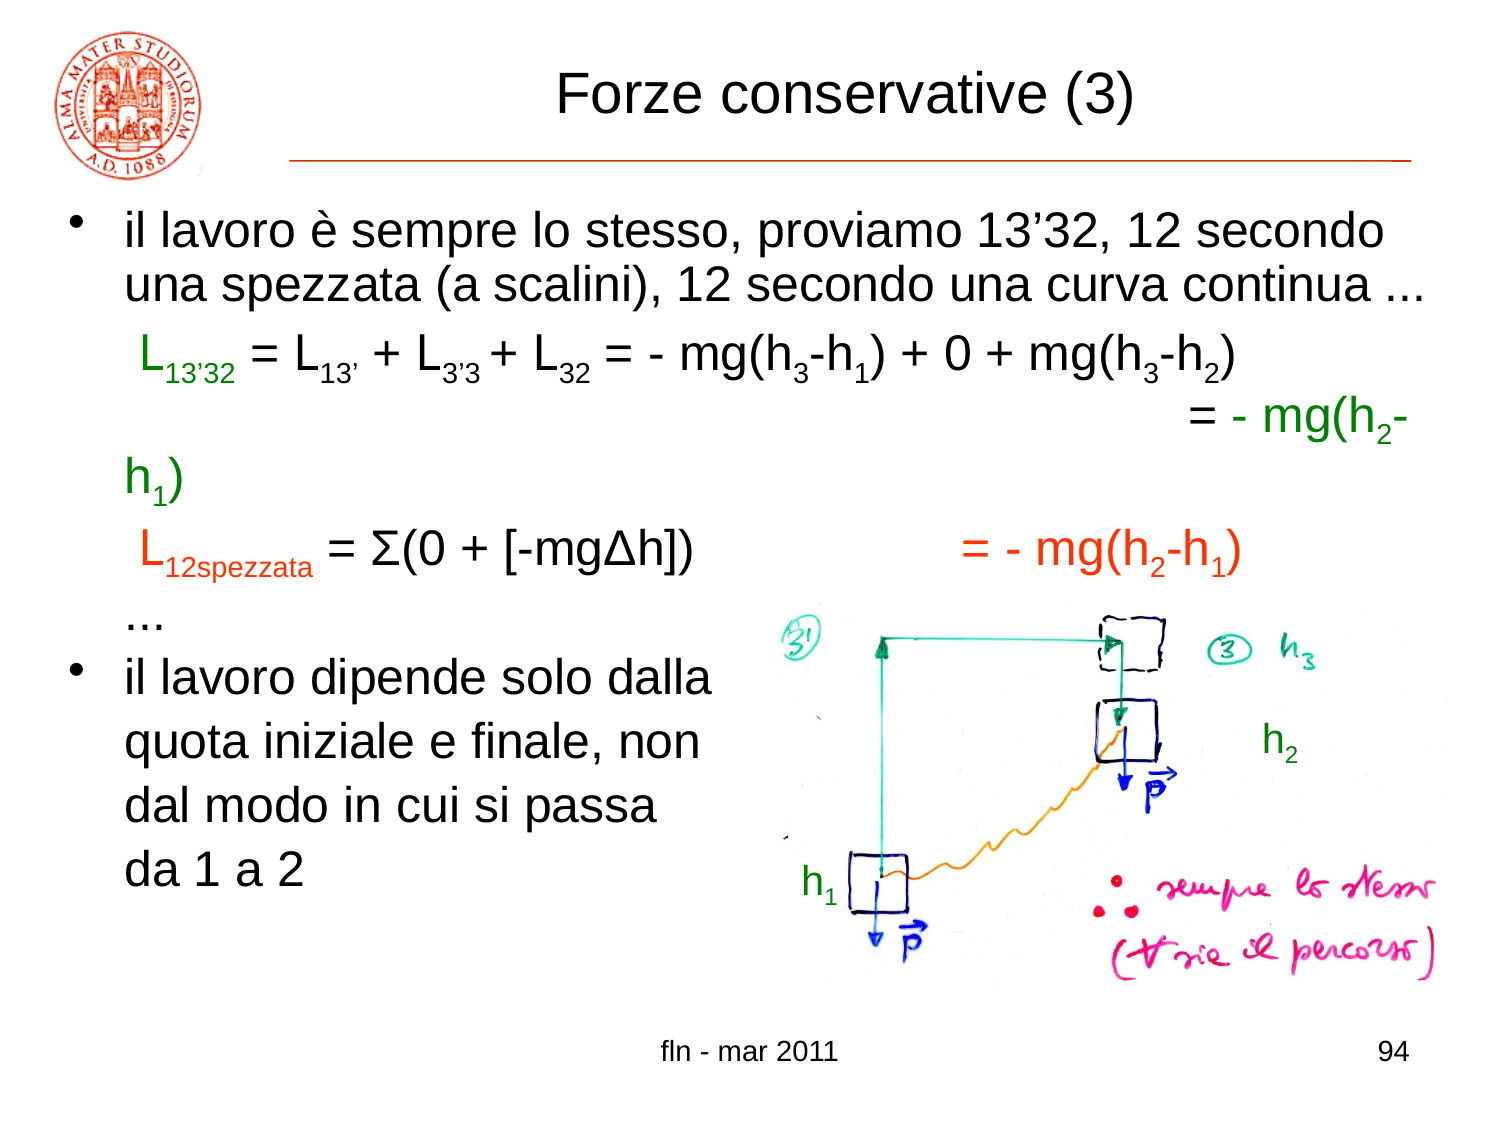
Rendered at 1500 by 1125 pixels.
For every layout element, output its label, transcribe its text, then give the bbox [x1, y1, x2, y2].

list il lavoro è sempre lo stesso, proviamo 13’32, 12 secondo una spezzata (a scalini), 12 secondo una curva continua ... L13’32 = L13’ + L3’3 + L32 = - mg(h3-h1) + 0 + mg(h3-h2) = - mg(h2-h1) L12spezzata = Σ(0 + [-mgΔh]) = - mg(h2-h1) ... il lavoro dipende solo dalla quota iniziale e finale, non dal modo in cui si passa da 1 a 2 [53, 196, 1449, 1005]
picture [53, 30, 203, 196]
slide_number 94 [1074, 1024, 1425, 1103]
picture [773, 597, 1450, 988]
footer fln - mar 2011 [512, 1024, 988, 1103]
title Forze conservative (3) [277, 42, 1415, 137]
